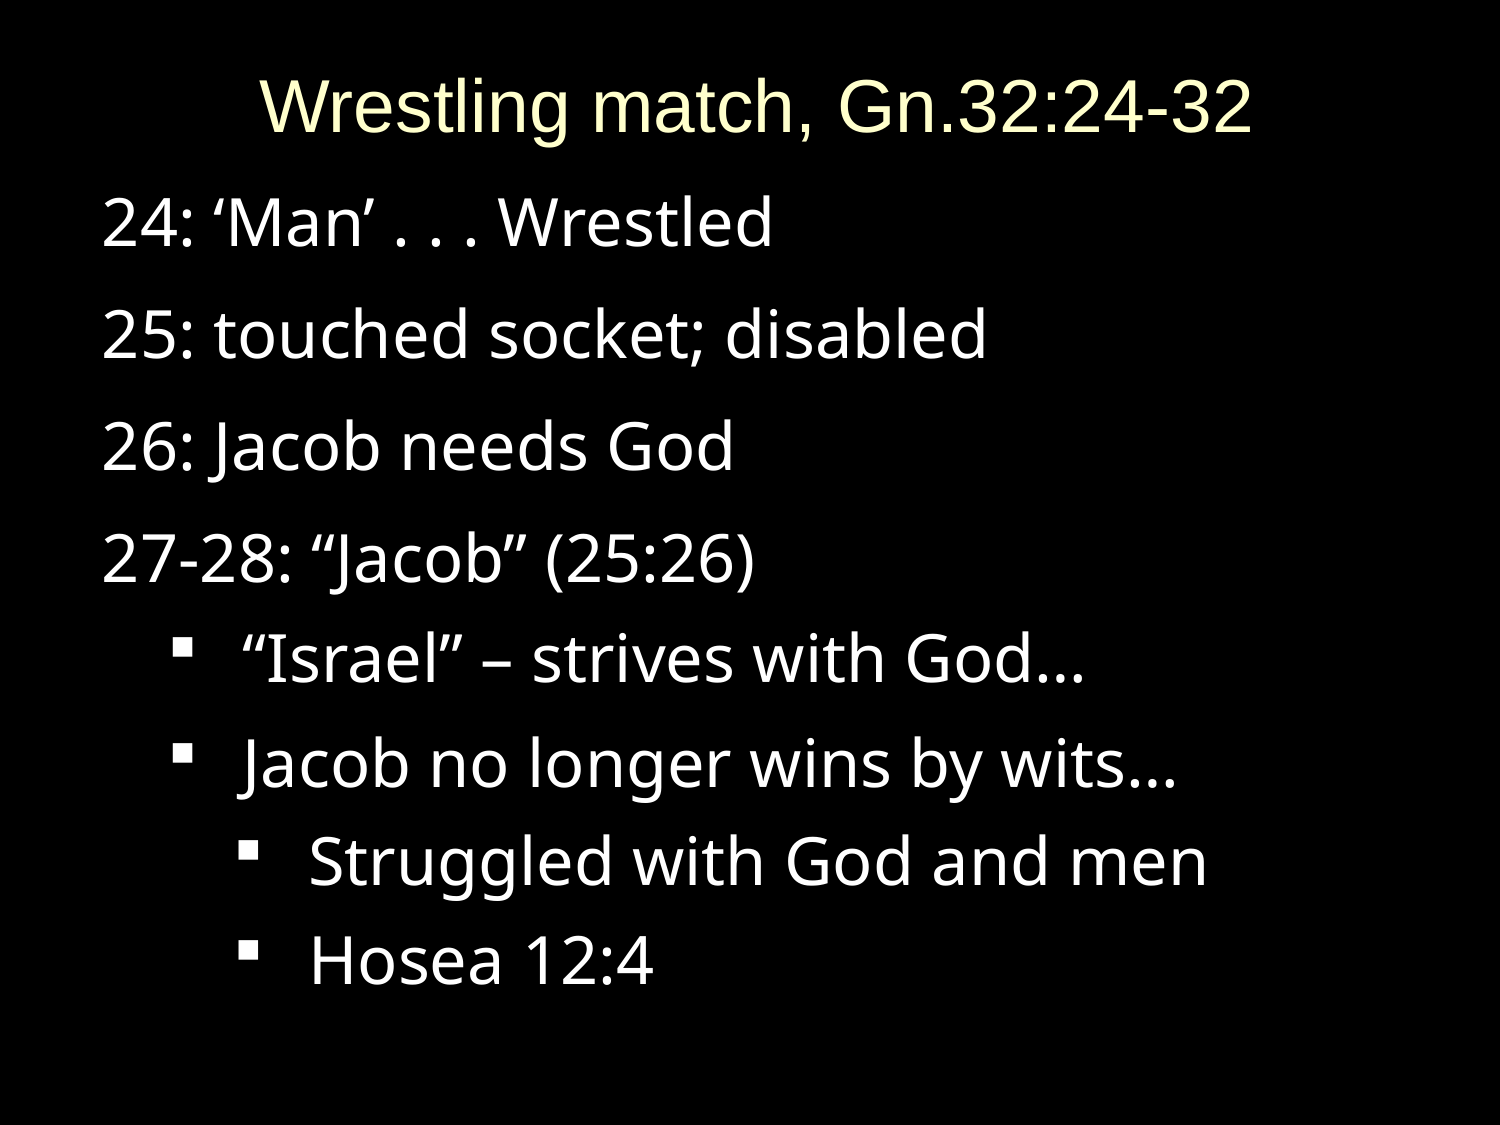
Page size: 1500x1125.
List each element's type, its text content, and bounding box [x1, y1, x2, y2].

list Wrestling match, Gn.32:24-32 24: ‘Man’ . . . Wrestled 25: touched socket; disabled 26: Jacob needs God 27-28: “Jacob” (25:26) “Israel” – strives with God… Jacob no longer wins by wits… Struggled with God and men Hosea 12:4 [77, 50, 1428, 1063]
